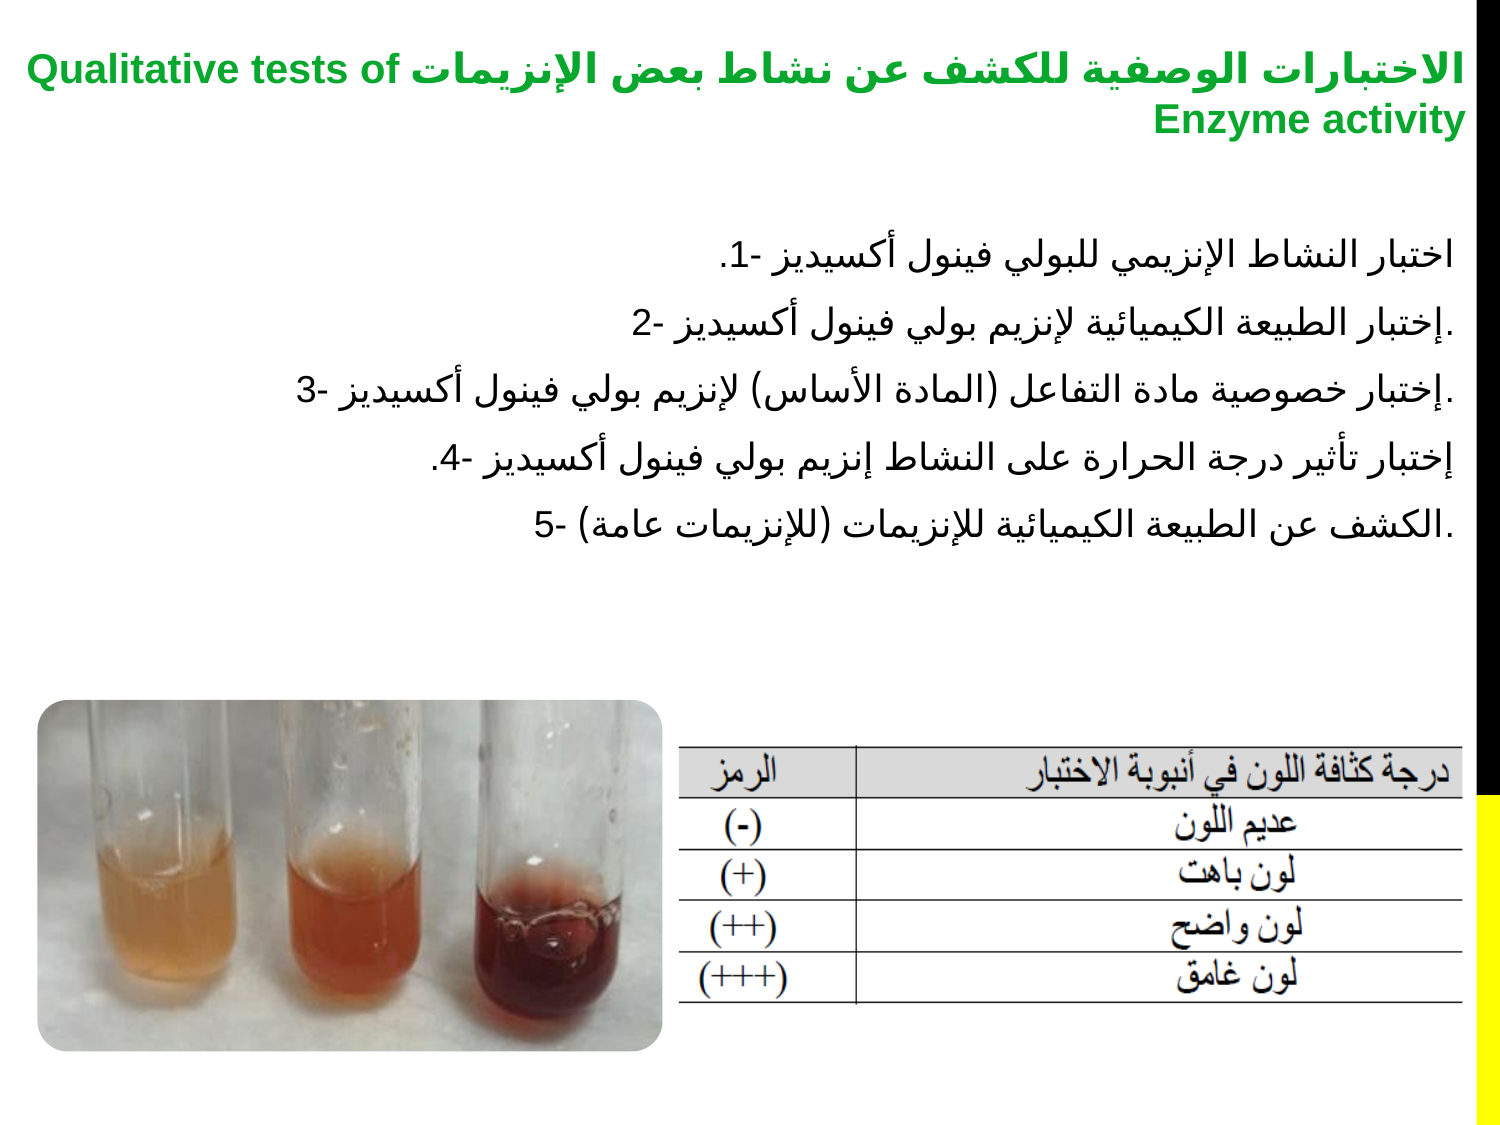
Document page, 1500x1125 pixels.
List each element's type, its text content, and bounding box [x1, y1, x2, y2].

picture [678, 736, 1463, 1013]
text_box .1- اختبار النشاط الإنزيمي للبولي فينول أكسيديز 2- إختبار الطبيعة الكيميائية لإنزيم بولي فينول أكسيديز. 3- إختبار خصوصية مادة التفاعل (المادة الأساس) لإنزيم بولي فينول أكسيديز. .4- إختبار تأثير درجة الحرارة على النشاط إنزيم بولي فينول أكسيديز 5- الكشف عن الطبيعة الكيميائية للإنزيمات (للإنزيمات عامة). [249, 200, 1470, 553]
text_box الاختبارات الوصفية للكشف عن نشاط بعض الإنزيمات Qualitative tests of Enzyme activity [0, 34, 1482, 150]
picture [36, 699, 663, 1052]
